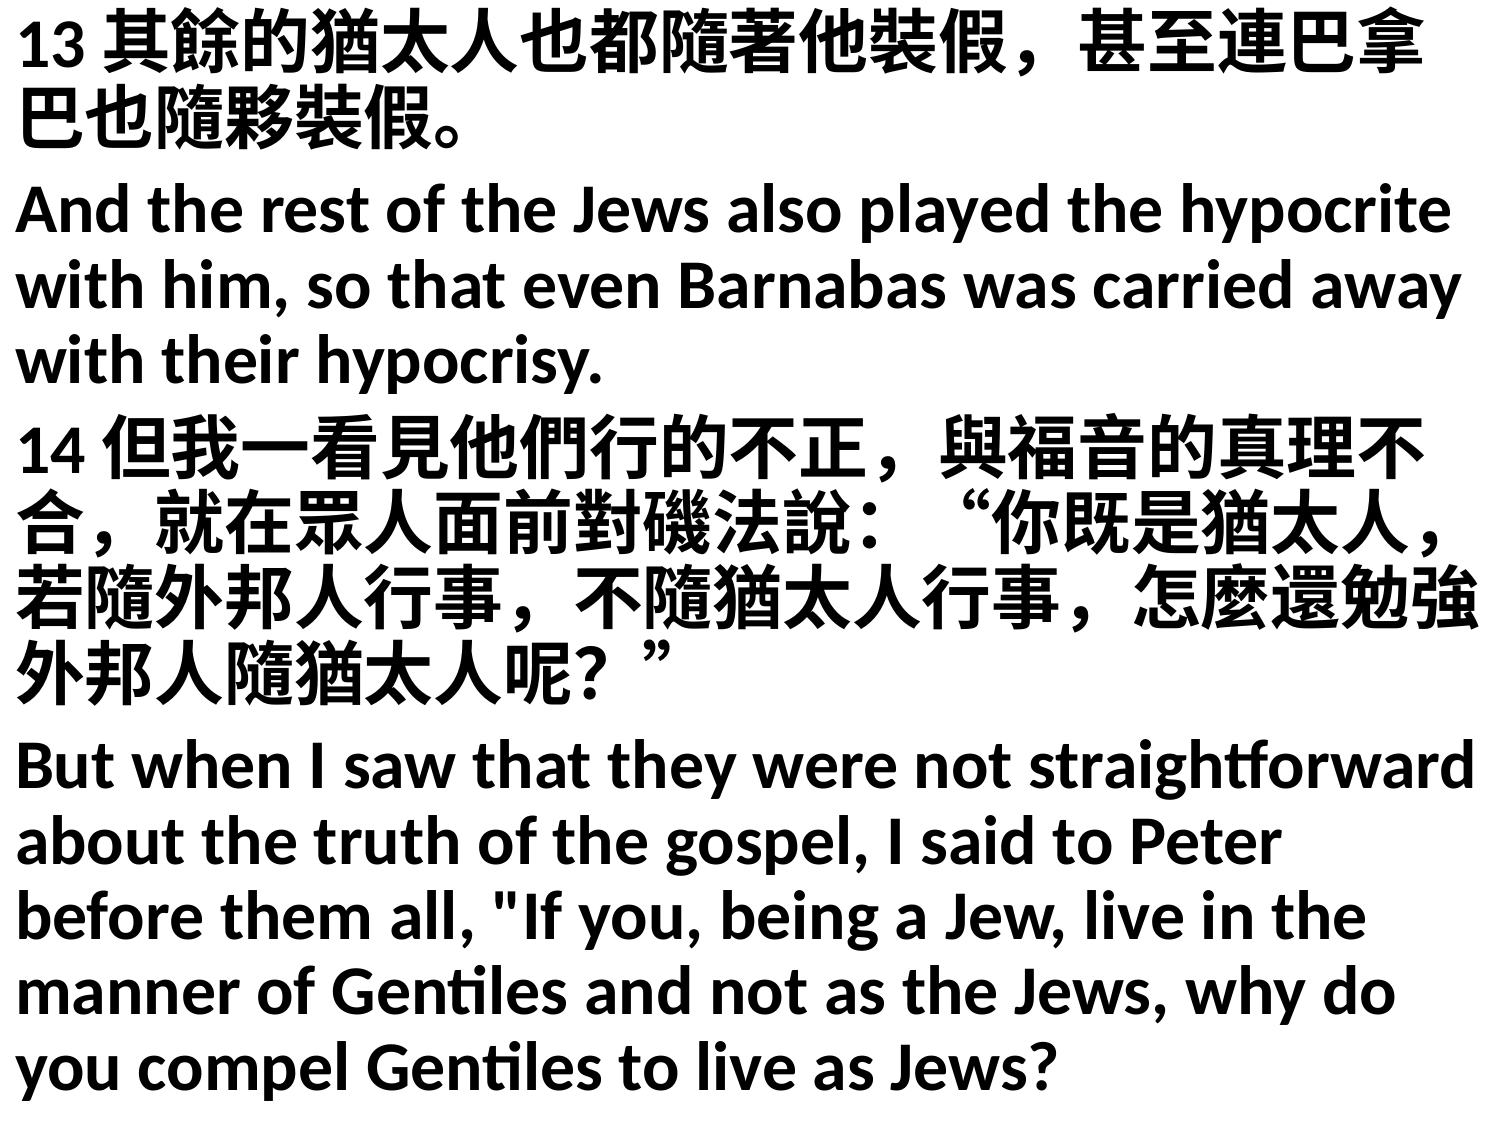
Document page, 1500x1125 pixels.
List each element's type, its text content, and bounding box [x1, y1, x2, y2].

subtitle 13其餘的猶太人也都隨著他裝假，甚至連巴拿巴也隨夥裝假。 And the rest of the Jews also played the hypocrite with him, so that even Barnabas was carried away with their hypocrisy. 14但我一看見他們行的不正，與福音的真理不合，就在眾人面前對磯法說：“你既是猶太人，若隨外邦人行事，不隨猶太人行事，怎麼還勉強外邦人隨猶太人呢？” But when I saw that they were not straightforward about the truth of the gospel, I said to Peter before them all, "If you, being a Jew, live in the manner of Gentiles and not as the Jews, why do you compel Gentiles to live as Jews? [0, 0, 1500, 1125]
